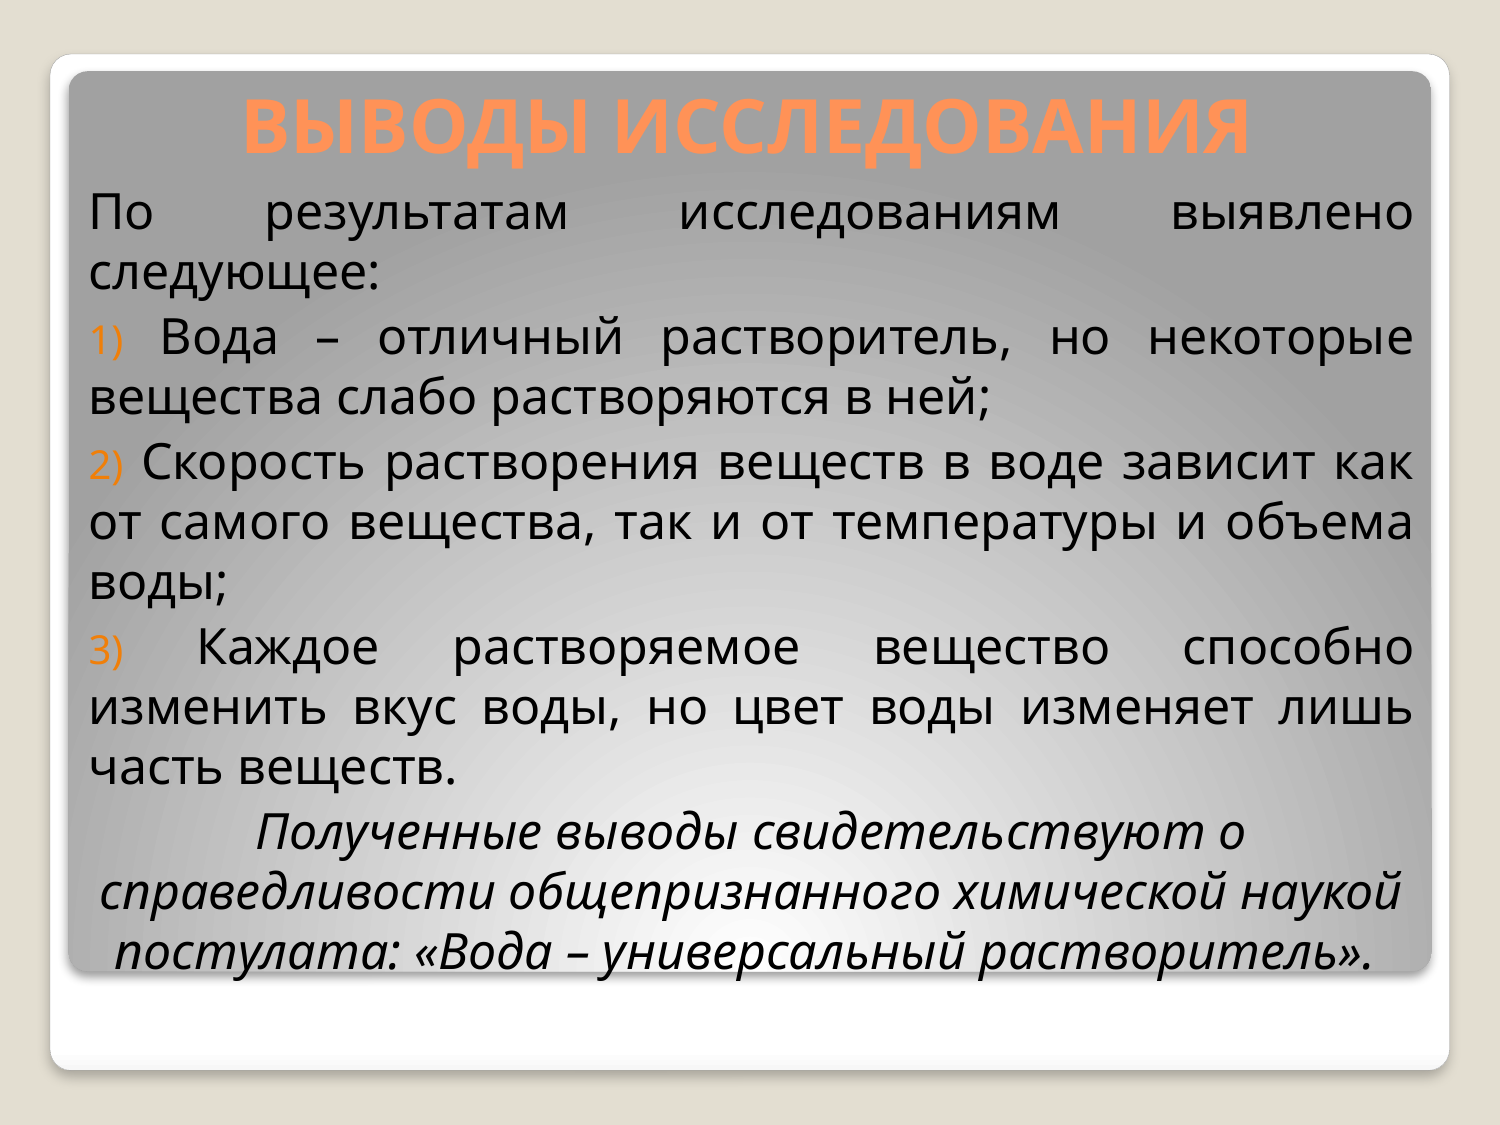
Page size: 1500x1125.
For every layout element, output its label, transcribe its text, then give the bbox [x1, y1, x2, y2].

list По результатам исследованиям выявлено следующее: Вода – отличный растворитель, но некоторые вещества слабо растворяются в ней; Скорость растворения веществ в воде зависит как от самого вещества, так и от температуры и объема воды; Каждое растворяемое вещество способно изменить вкус воды, но цвет воды изменяет лишь часть веществ. Полученные выводы свидетельствуют о справедливости общепризнанного химической наукой постулата: «Вода – универсальный растворитель». [58, 164, 1430, 1125]
title ВЫВОДЫ ИССЛЕДОВАНИЯ [70, 70, 1425, 164]
